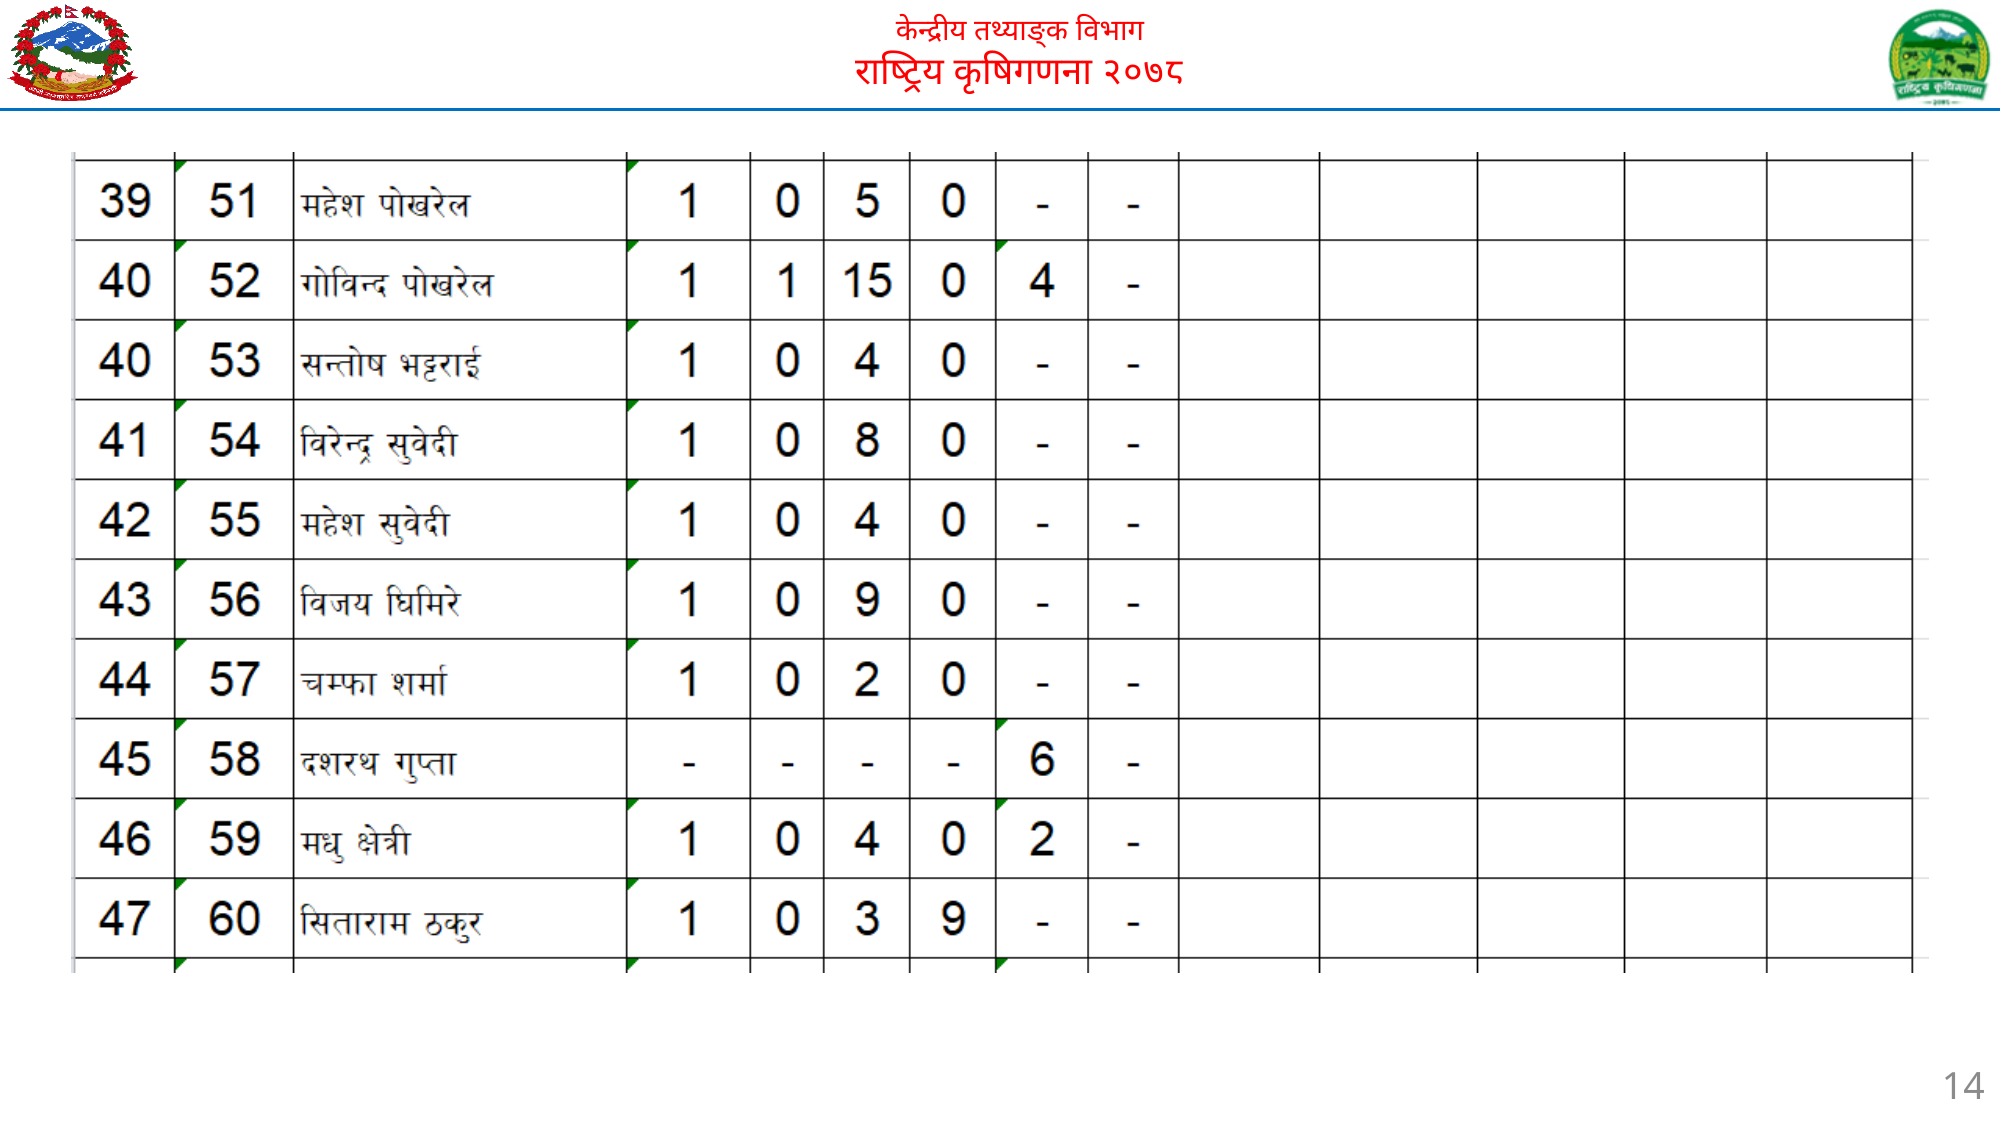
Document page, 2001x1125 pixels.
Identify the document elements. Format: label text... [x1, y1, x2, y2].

picture [71, 152, 1929, 973]
picture [1887, 4, 1993, 108]
text_box 14 [1899, 1049, 2000, 1125]
picture [7, 4, 138, 101]
